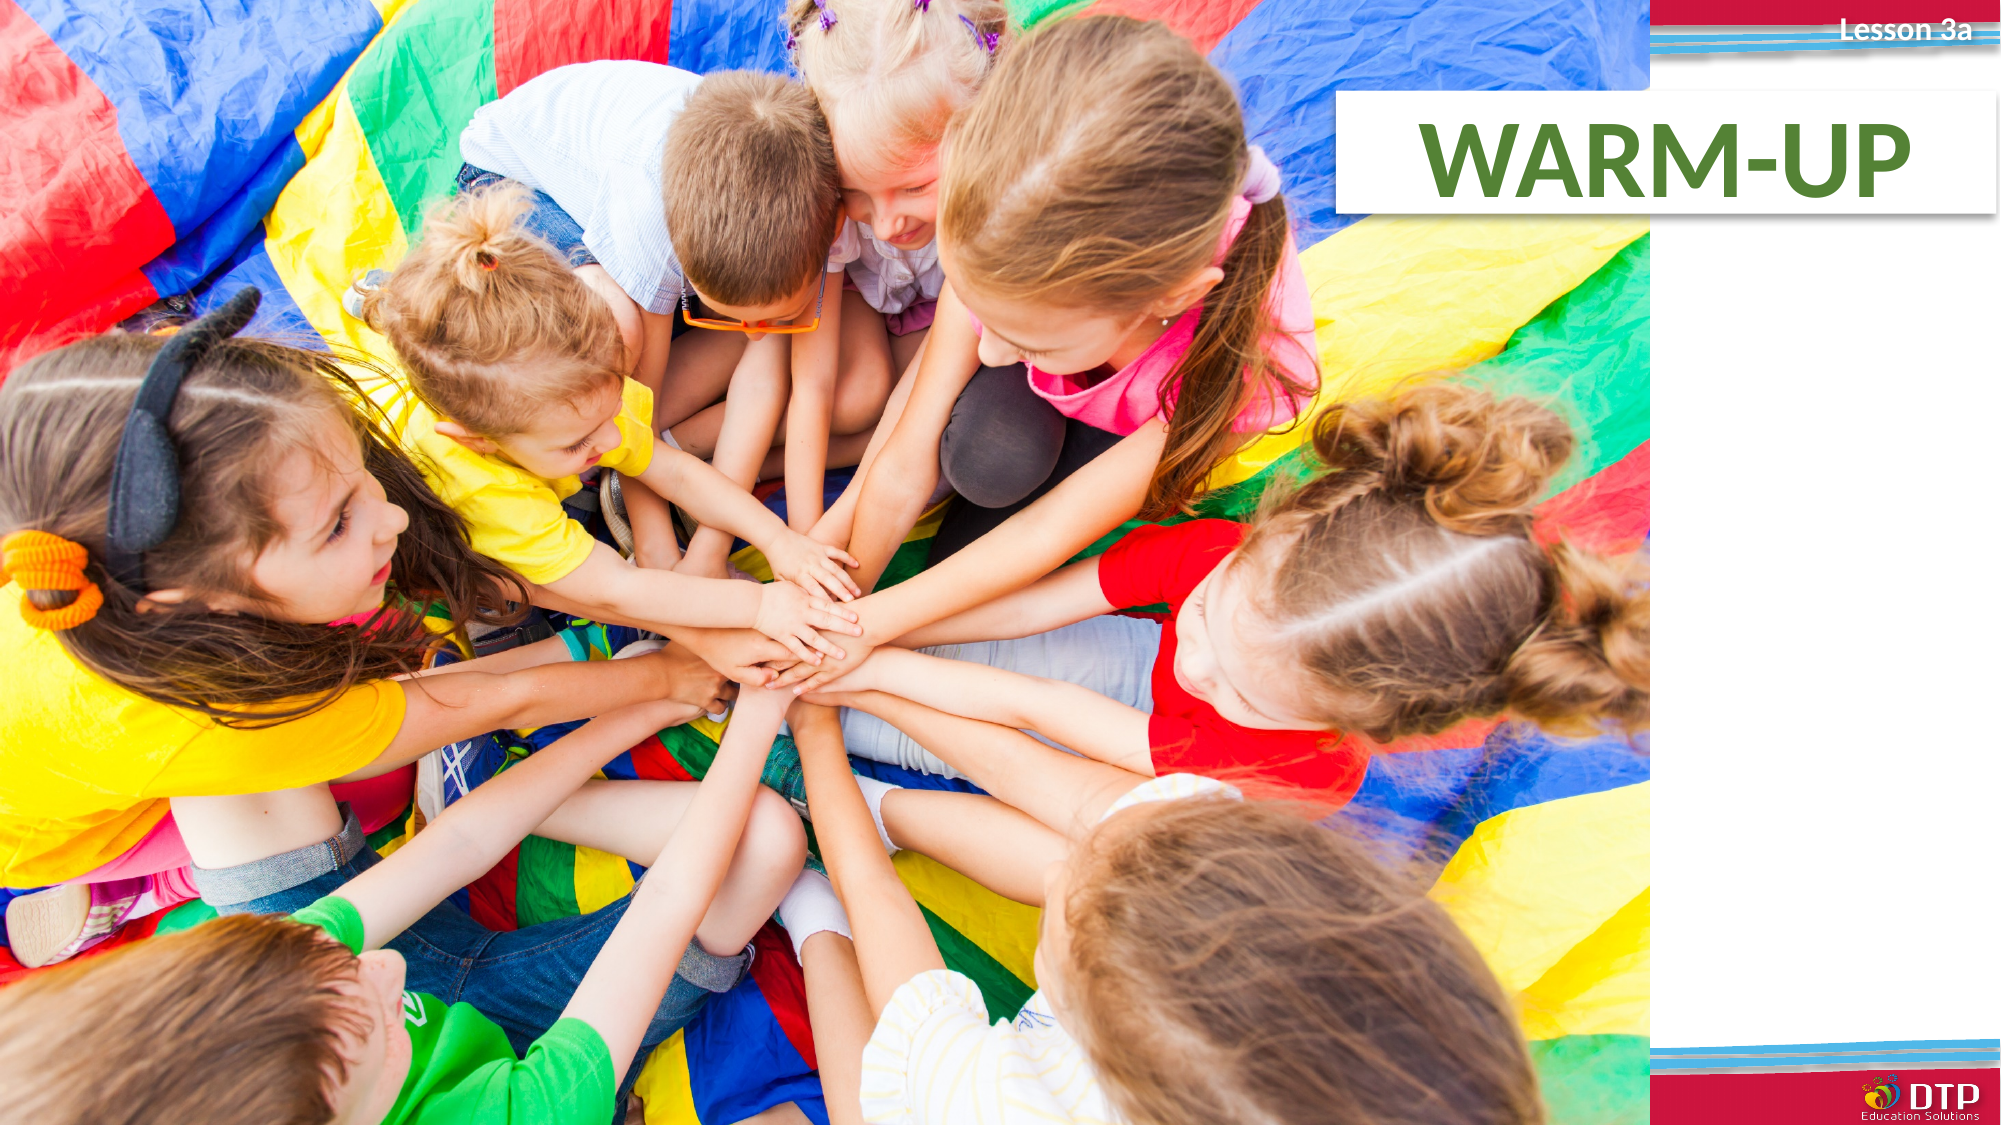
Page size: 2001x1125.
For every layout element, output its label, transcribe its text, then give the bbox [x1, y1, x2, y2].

picture [0, 0, 2000, 1125]
text_box WARM-UP [1650, 90, 1997, 214]
